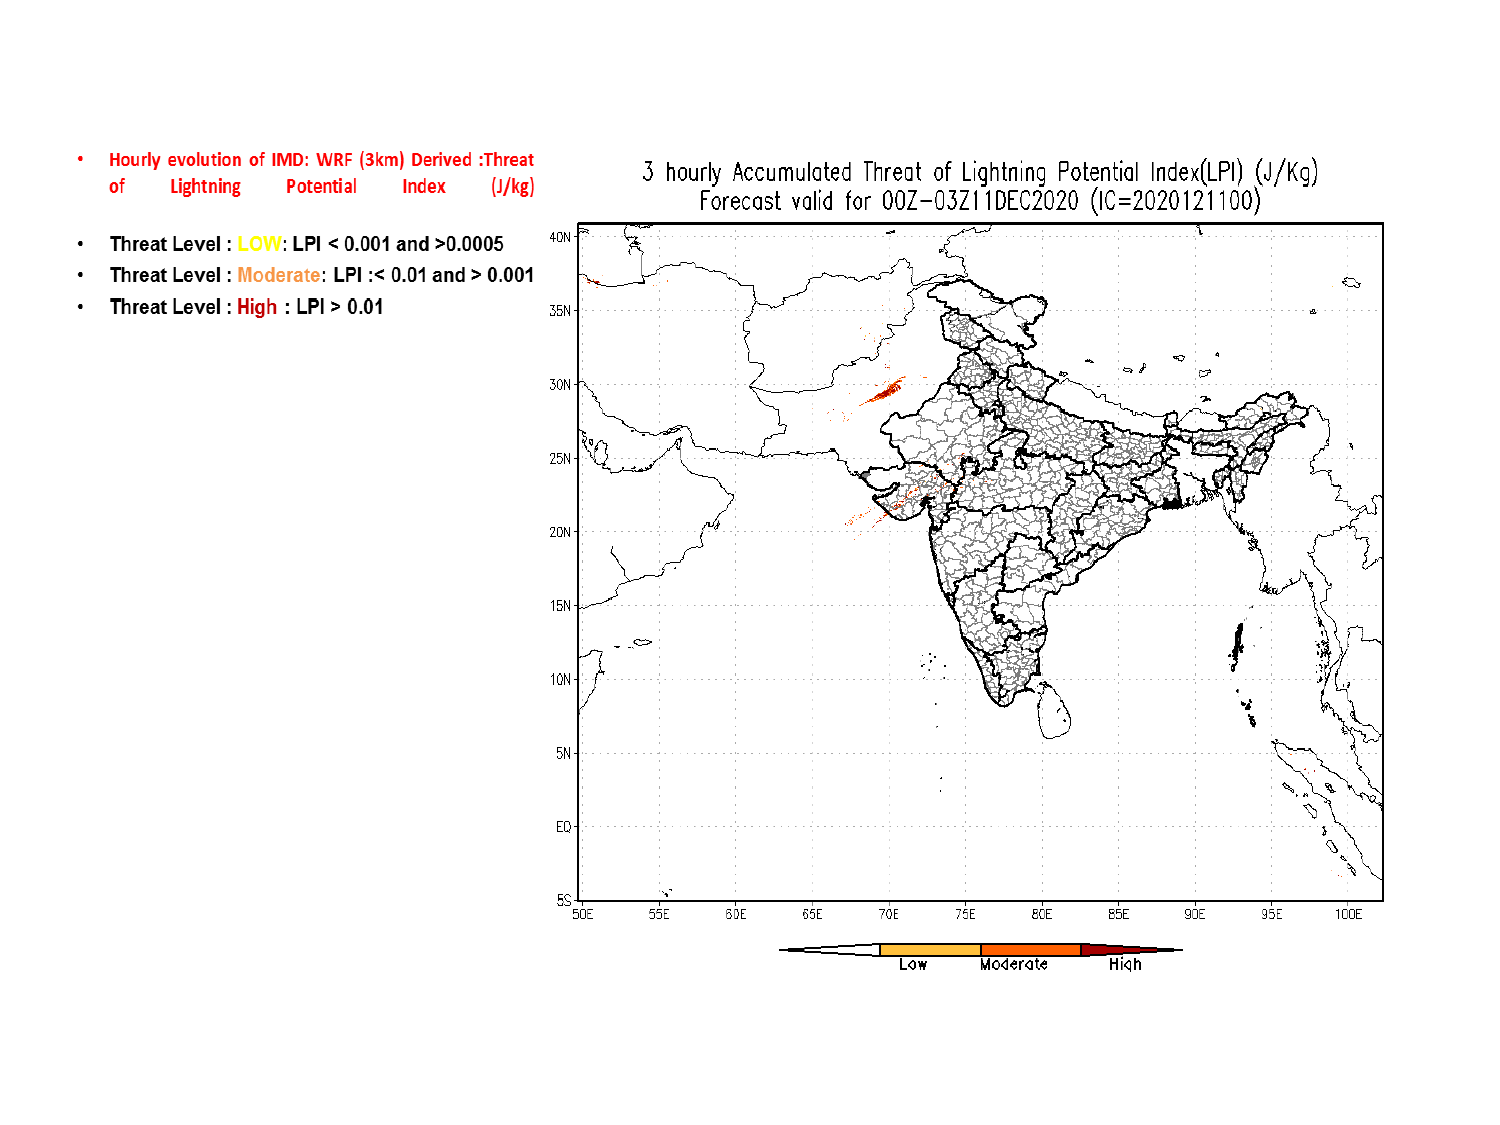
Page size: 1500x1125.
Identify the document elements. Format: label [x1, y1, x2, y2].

picture [74, 149, 1426, 976]
